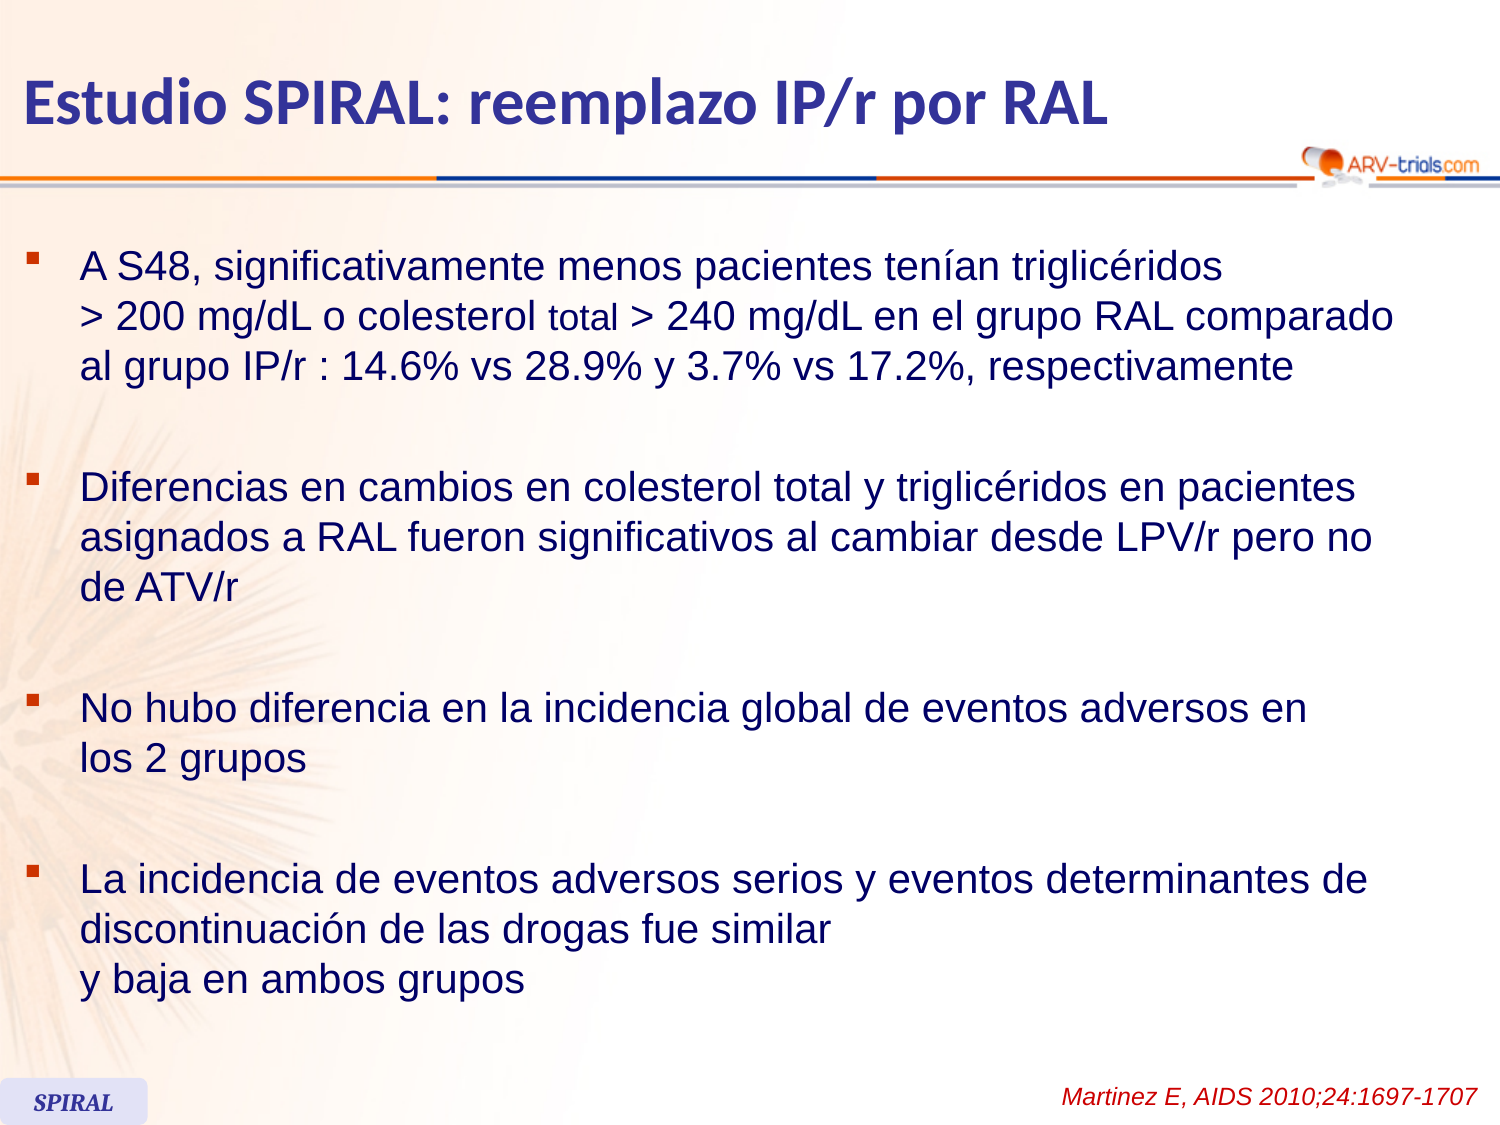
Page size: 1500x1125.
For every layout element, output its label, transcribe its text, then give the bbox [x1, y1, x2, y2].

text_box SPIRAL [0, 1077, 148, 1125]
list A S48, significativamente menos pacientes tenían triglicéridos > 200 mg/dL o colesterol total > 240 mg/dL en el grupo RAL comparado al grupo IP/r : 14.6% vs 28.9% y 3.7% vs 17.2%, respectivamente Diferencias en cambios en colesterol total y triglicéridos en pacientes asignados a RAL fueron significativos al cambiar desde LPV/r pero no de ATV/r No hubo diferencia en la incidencia global de eventos adversos en los 2 grupos La incidencia de eventos adversos serios y eventos determinantes de discontinuación de las drogas fue similar y baja en ambos grupos [8, 230, 1437, 1102]
title Estudio SPIRAL: reemplazo IP/r por RAL [8, 6, 1500, 190]
text_box Martinez E, AIDS 2010;24:1697-1707 [967, 1073, 1493, 1118]
picture [0, 0, 1500, 1125]
